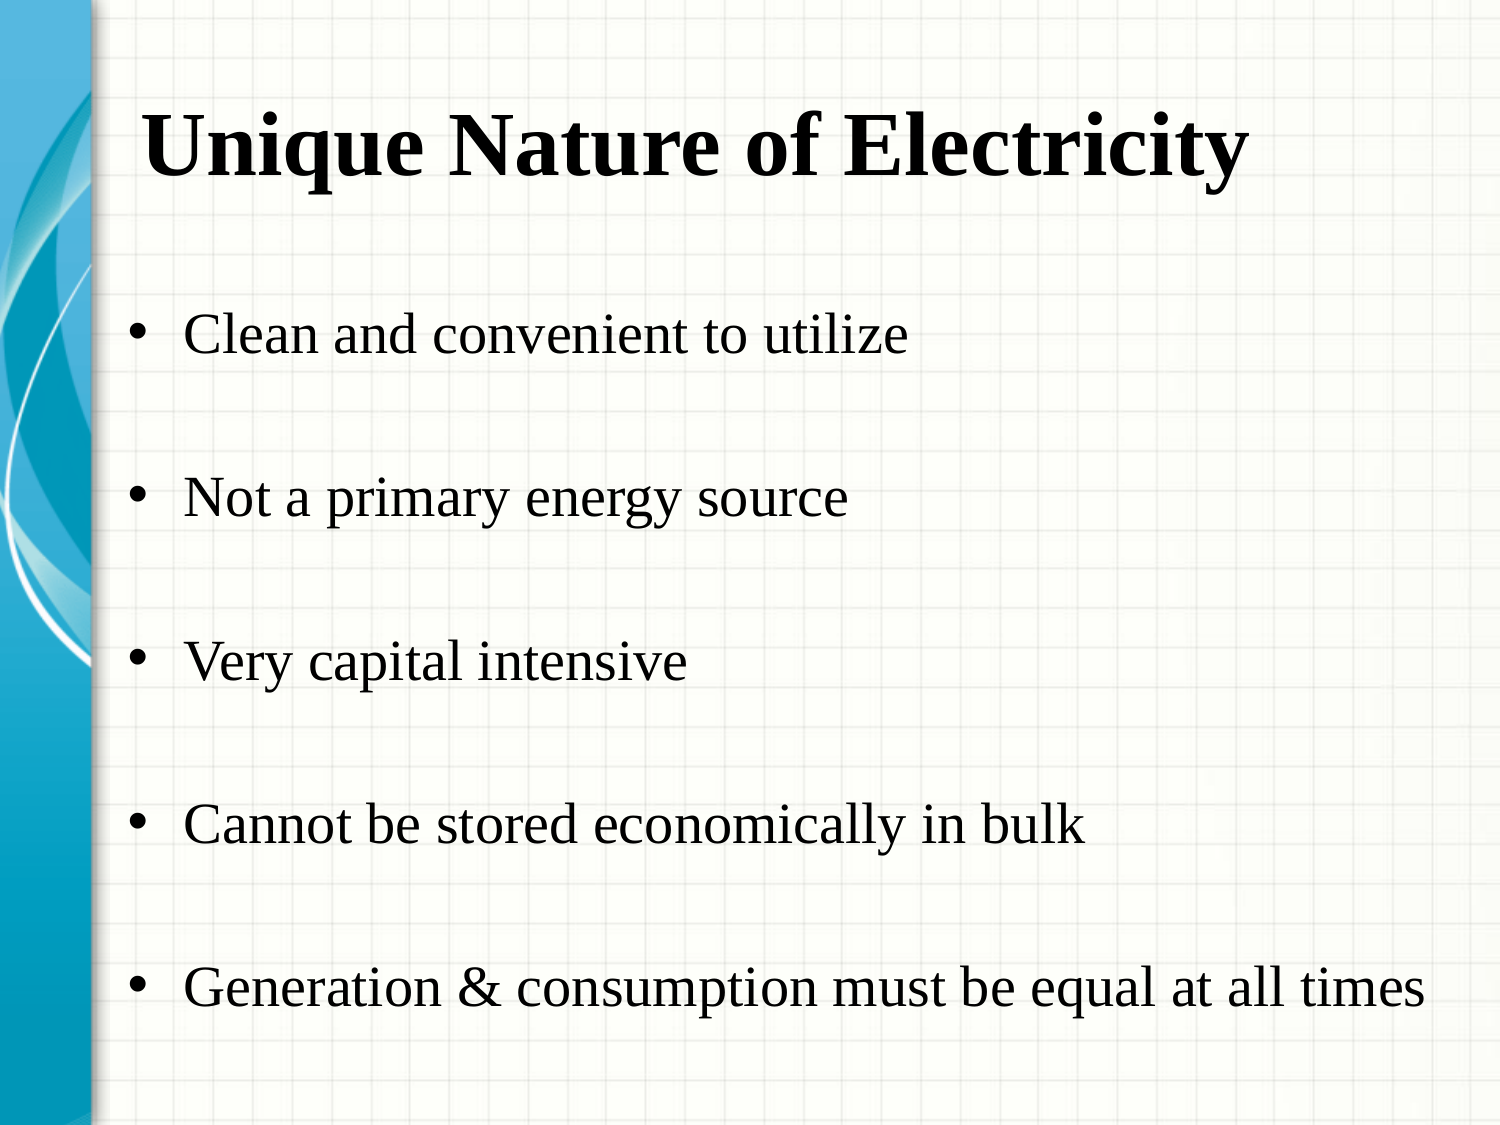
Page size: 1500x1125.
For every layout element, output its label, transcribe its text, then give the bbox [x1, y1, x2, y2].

title Unique Nature of Electricity [124, 44, 1451, 233]
list Clean and convenient to utilize Not a primary energy source Very capital intensive Cannot be stored economically in bulk Generation & consumption must be equal at all times [112, 287, 1463, 1006]
picture [0, 0, 1500, 1125]
